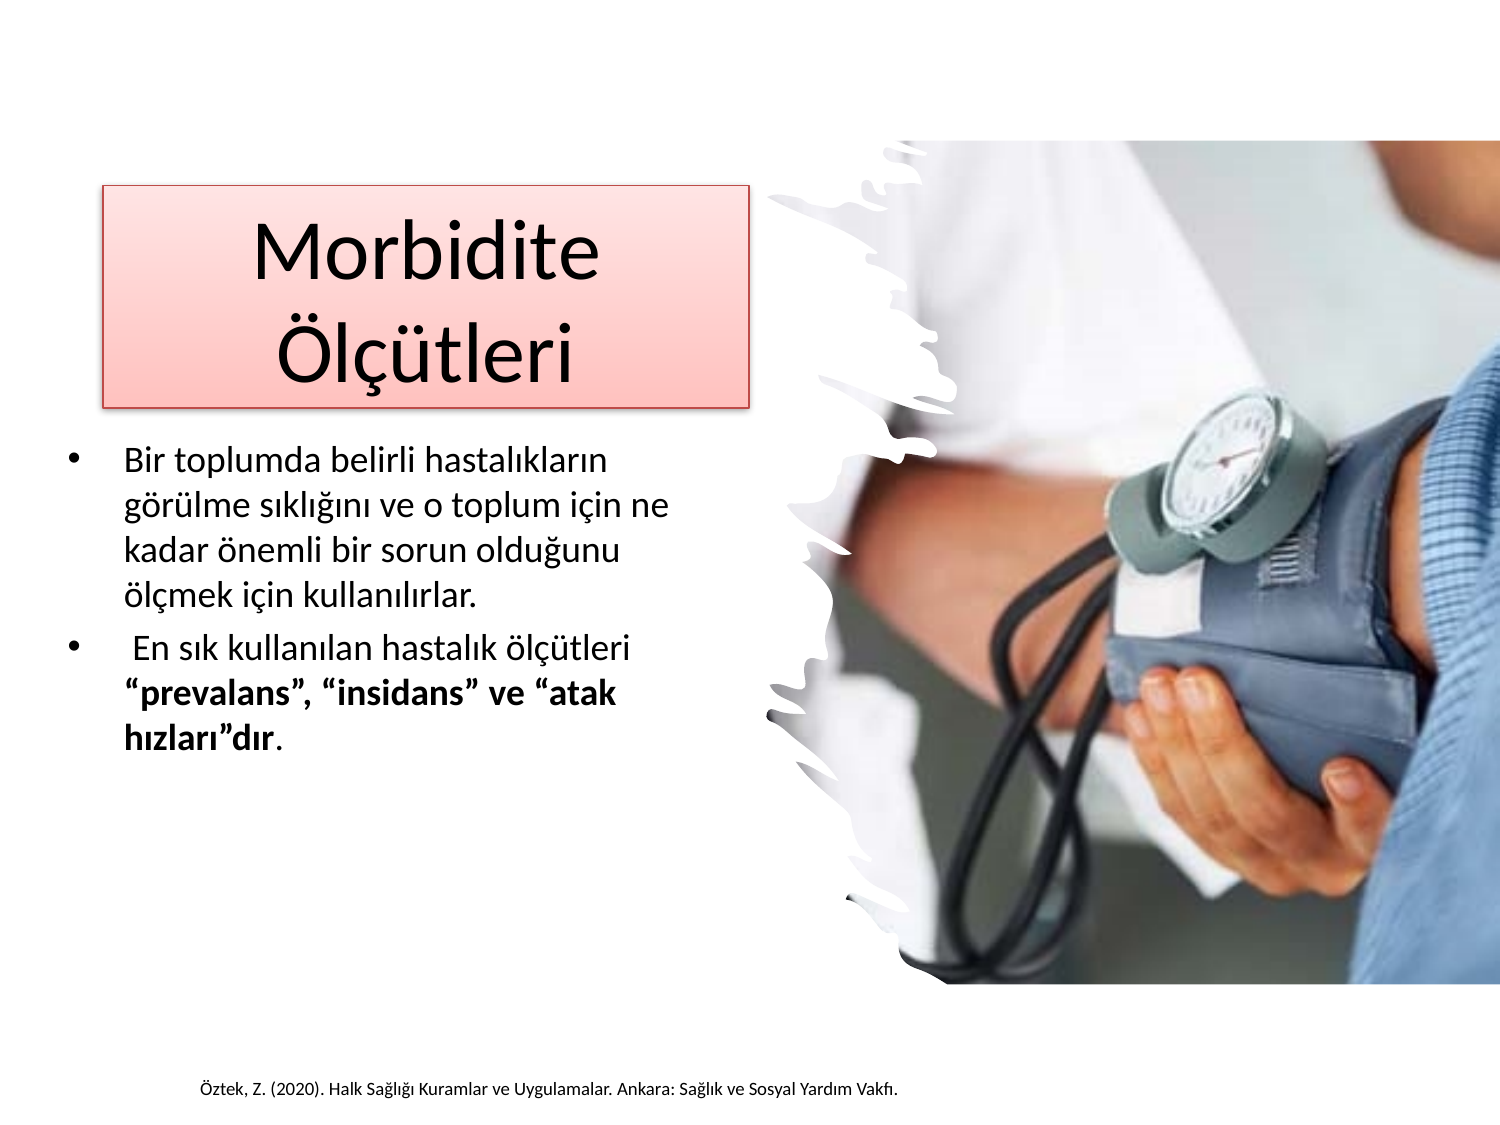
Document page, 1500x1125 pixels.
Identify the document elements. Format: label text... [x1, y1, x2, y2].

list Bir toplumda belirli hastalıkların görülme sıklığını ve o toplum için ne kadar önemli bir sorun olduğunu ölçmek için kullanılırlar. En sık kullanılan hastalık ölçütleri “prevalans”, “insidans” ve “atak hızları”dır. [33, 427, 751, 901]
title Morbidite Ölçütleri [102, 185, 750, 409]
footer Öztek, Z. (2020). Halk Sağlığı Kuramlar ve Uygulamalar. Ankara: Sağlık ve Sosyal Yardım Vakfı. [66, 1080, 1032, 1125]
picture [766, 140, 1500, 985]
